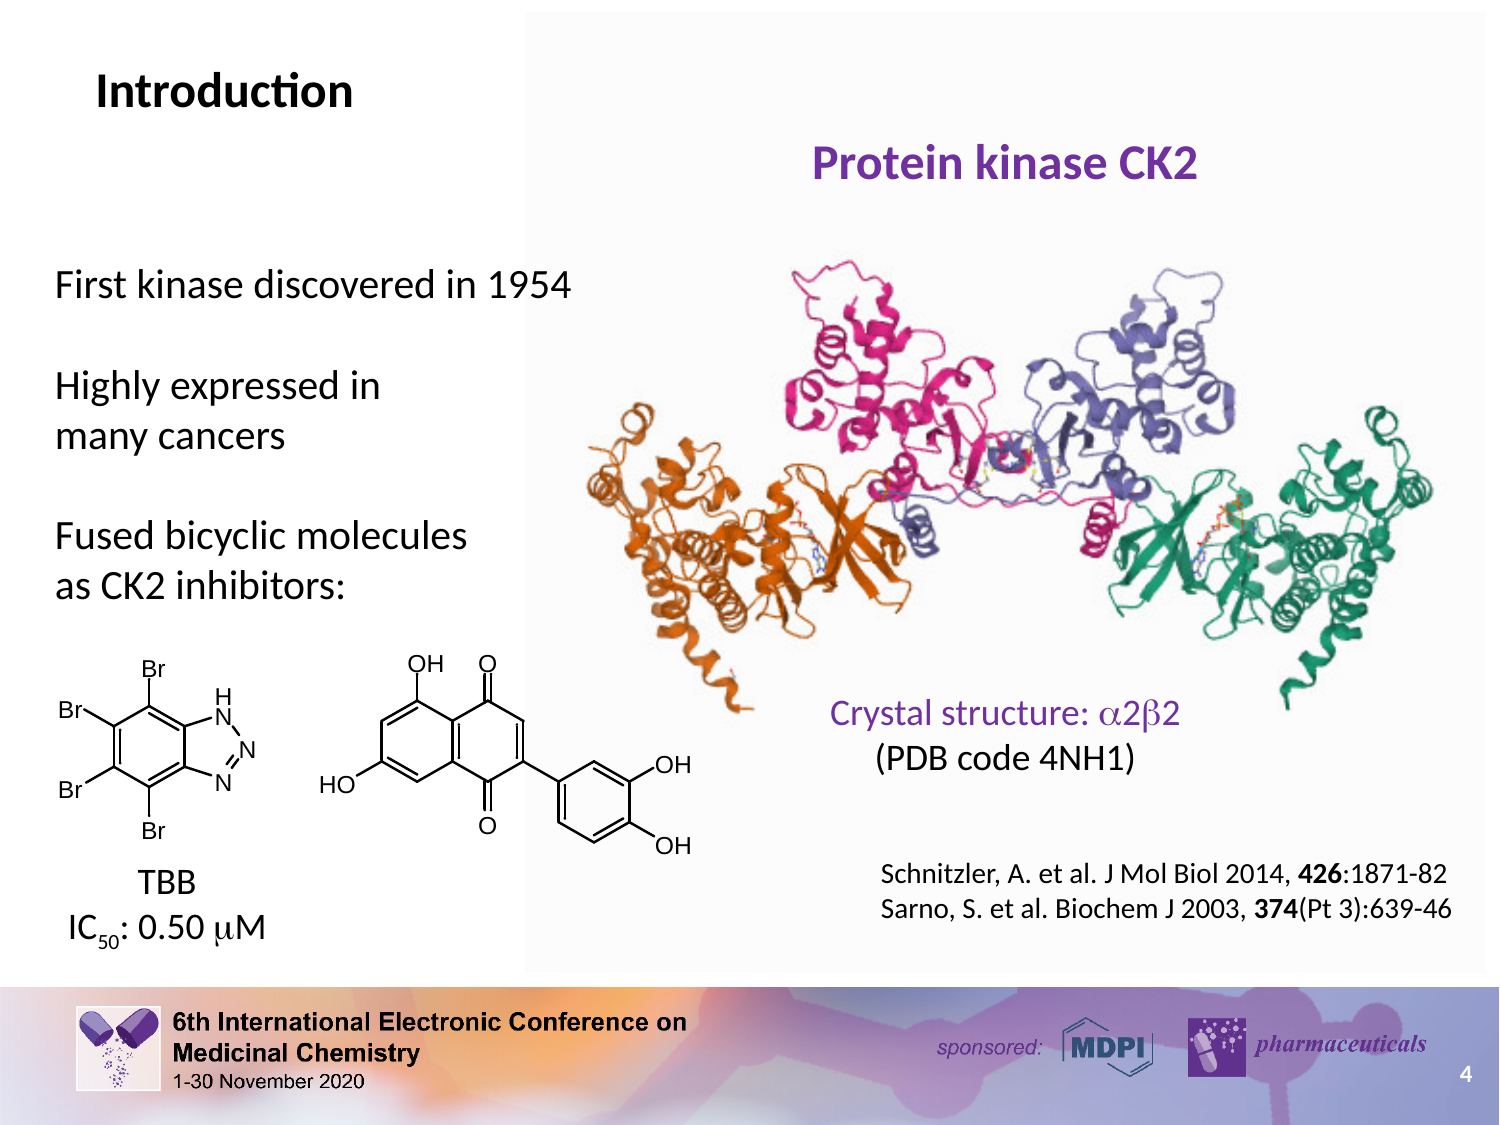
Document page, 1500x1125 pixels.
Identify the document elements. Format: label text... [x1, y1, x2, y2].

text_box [315, 649, 702, 866]
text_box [53, 654, 263, 849]
text_box TBB IC50: 0.50 mM [53, 849, 282, 961]
picture [0, 987, 1499, 1125]
text_box Introduction [80, 49, 519, 125]
text_box First kinase discovered in 1954 Highly expressed in many cancers Fused bicyclic molecules as CK2 inhibitors: [40, 249, 519, 615]
picture [524, 12, 1487, 974]
